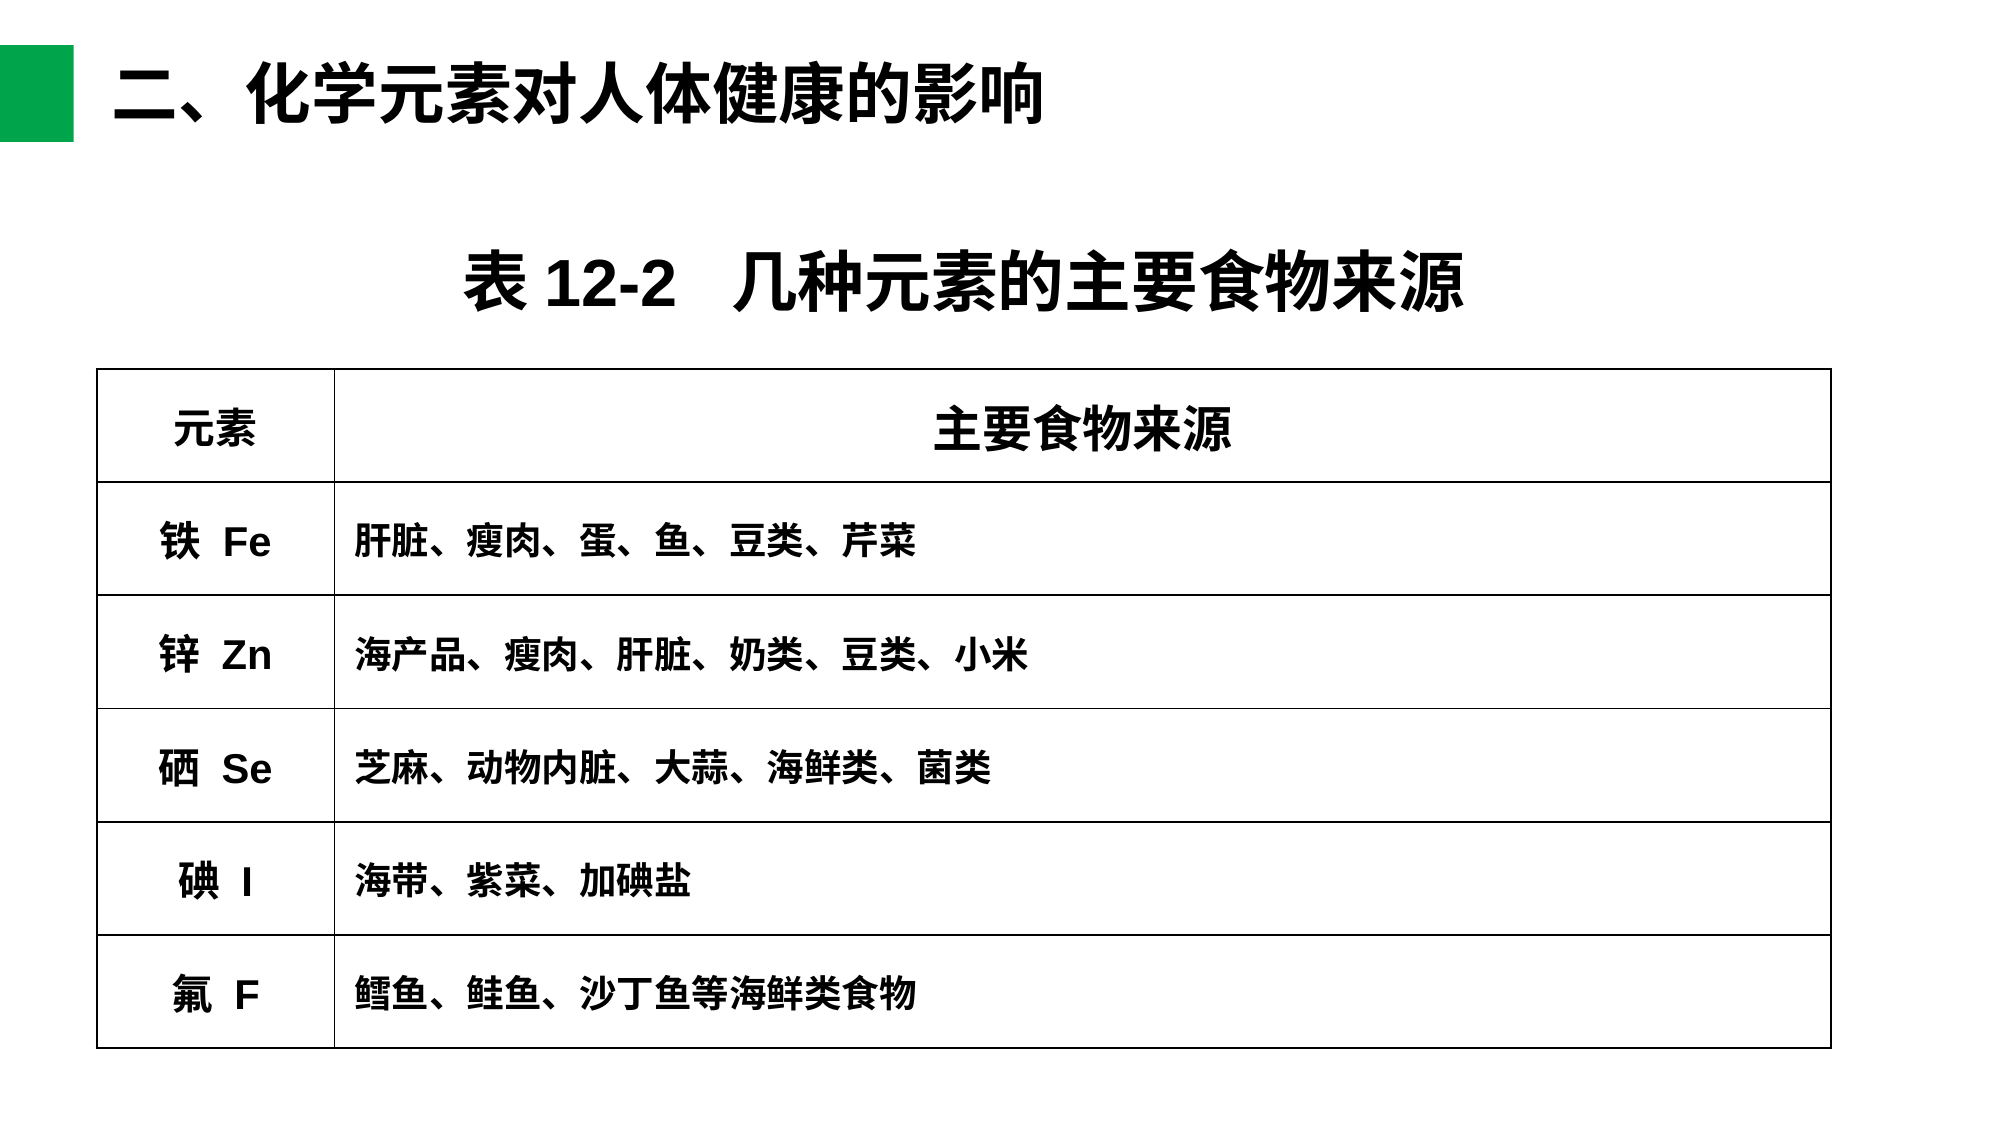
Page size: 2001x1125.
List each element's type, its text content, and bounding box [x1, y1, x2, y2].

table_cell 碘 I [98, 823, 334, 934]
table_cell 氟 F [98, 936, 334, 1047]
table_header 主要食物来源 [335, 370, 1830, 481]
table_header 元素 [98, 370, 334, 481]
table_cell 铁 Fe [98, 483, 334, 594]
table_cell 鳕鱼、鲑鱼、沙丁鱼等海鲜类食物 [335, 936, 1830, 1047]
text_box 表12-2 几种元素的主要食物来源 [447, 231, 1480, 327]
table_cell 海产品、瘦肉、肝脏、奶类、豆类、小米 [335, 596, 1830, 708]
table_cell 海带、紫菜、加碘盐 [335, 823, 1830, 934]
text_box 二、化学元素对人体健康的影响 [96, 44, 1280, 140]
table_cell 芝麻、动物内脏、大蒜、海鲜类、菌类 [335, 709, 1830, 821]
table_cell 肝脏、瘦肉、蛋、鱼、豆类、芹菜 [335, 483, 1830, 594]
table_cell 硒 Se [98, 709, 334, 821]
table_cell 锌 Zn [98, 596, 334, 708]
